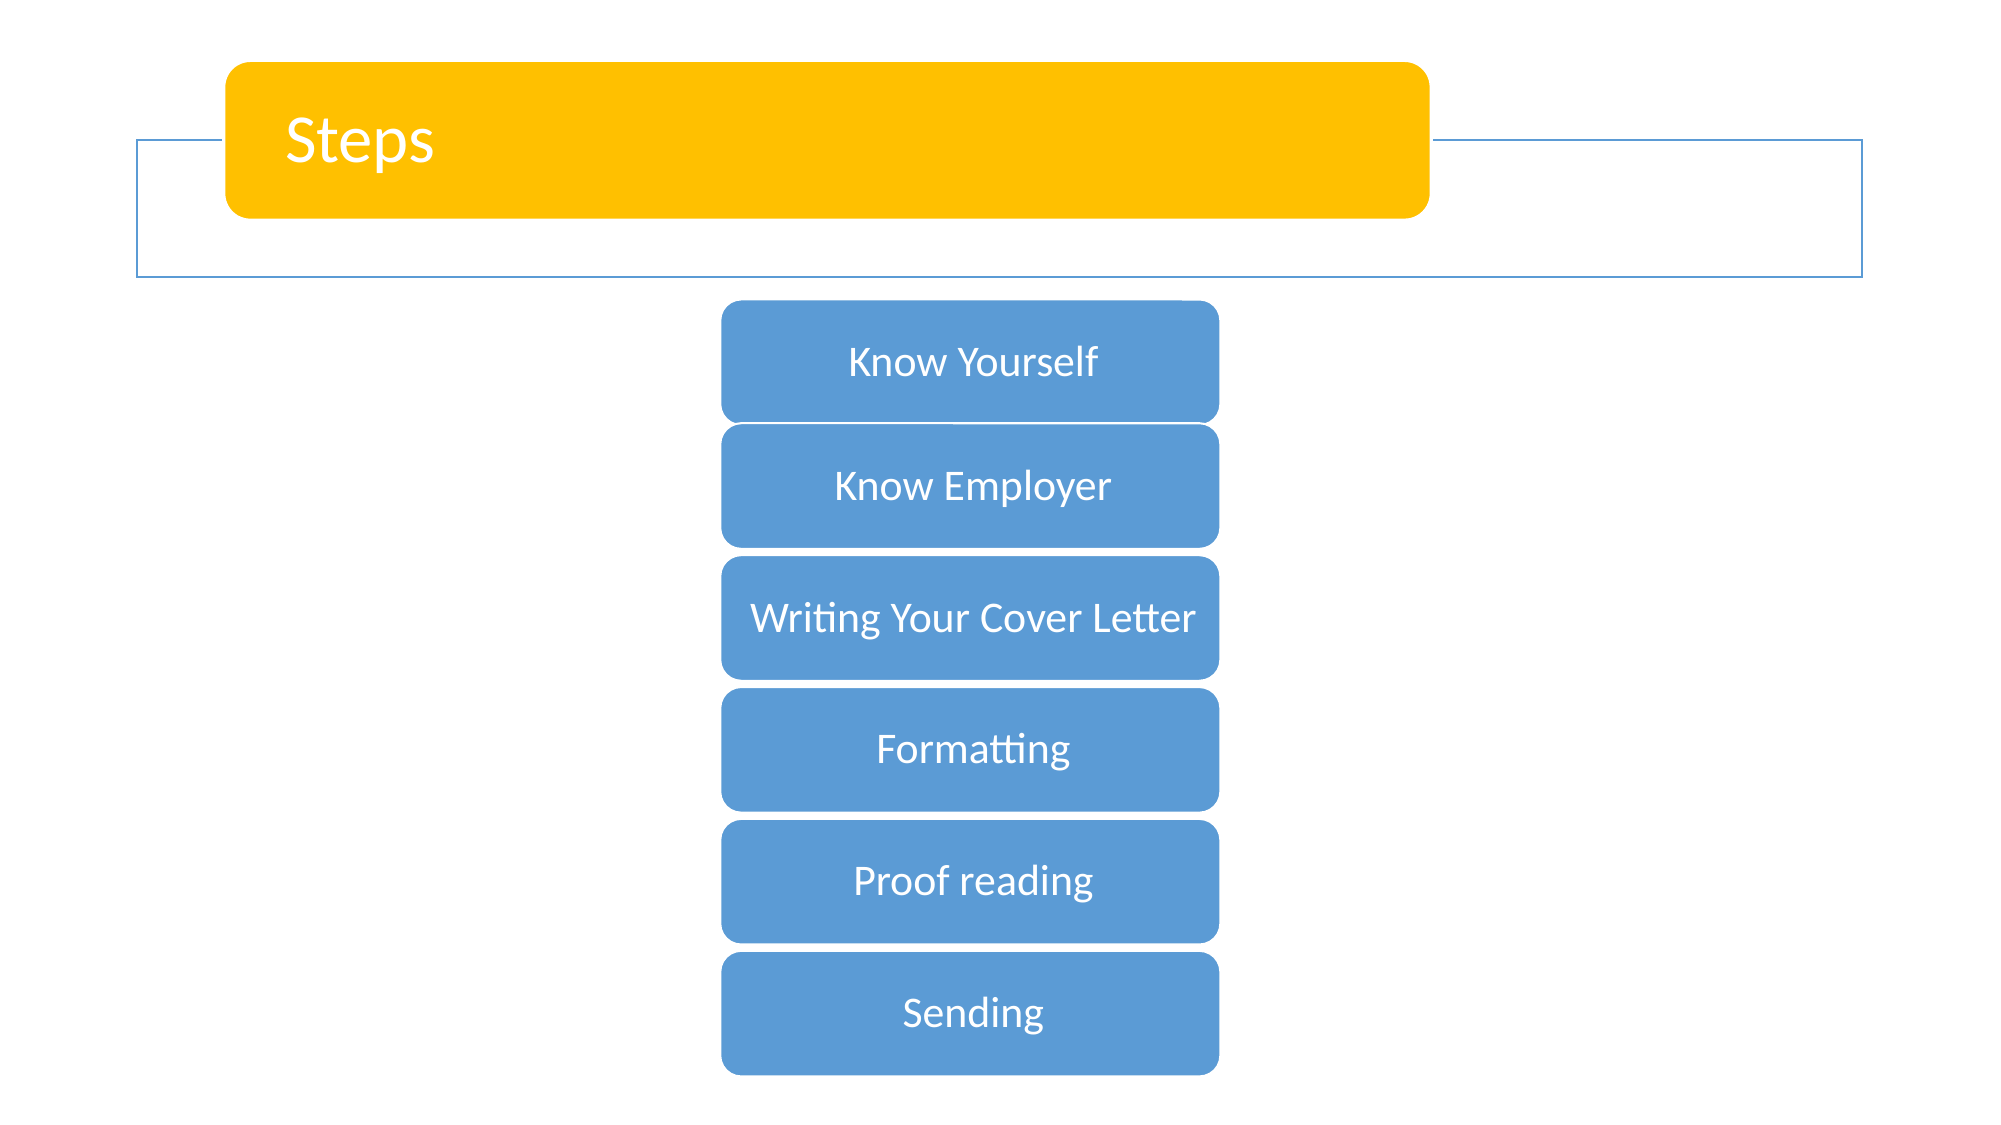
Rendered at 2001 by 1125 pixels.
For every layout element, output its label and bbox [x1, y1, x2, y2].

text_box [137, 59, 1863, 278]
list [137, 299, 1527, 1085]
